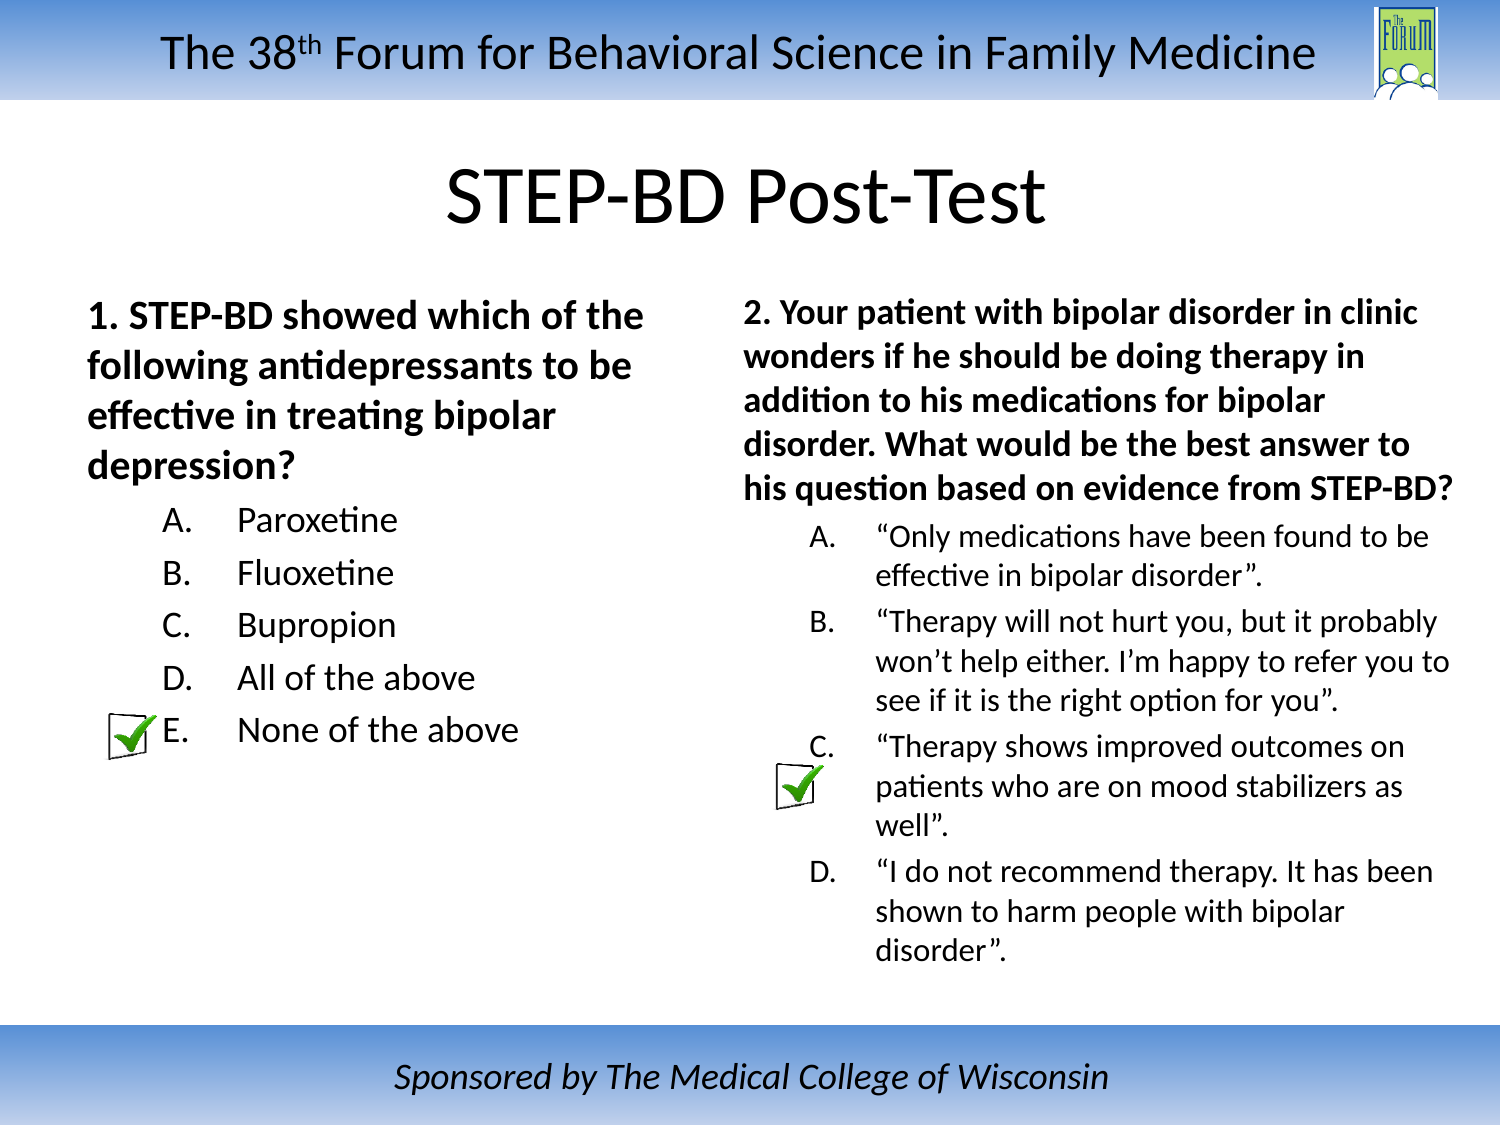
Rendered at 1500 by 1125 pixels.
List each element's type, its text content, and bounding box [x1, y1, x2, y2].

picture [767, 758, 826, 813]
text_box 1. STEP-BD showed which of the following antidepressants to be effective in treating bipolar depression? Paroxetine Fluoxetine Bupropion All of the above None of the above [0, 280, 662, 968]
text_box 2. Your patient with bipolar disorder in clinic wonders if he should be doing therapy in addition to his medications for bipolar disorder. What would be the best answer to his question based on evidence from STEP-BD? “Only medications have been found to be effective in bipolar disorder”. “Therapy will not hurt you, but it probably won’t help either. I’m happy to refer you to see if it is the right option for you”. “Therapy shows improved outcomes on patients who are on mood stabilizers as well”. “I do not recommend therapy. It has been shown to harm people with bipolar disorder”. [662, 280, 1475, 1001]
text_box STEP-BD Post-Test [0, 99, 1497, 280]
picture [1374, 7, 1438, 99]
picture [99, 708, 158, 763]
